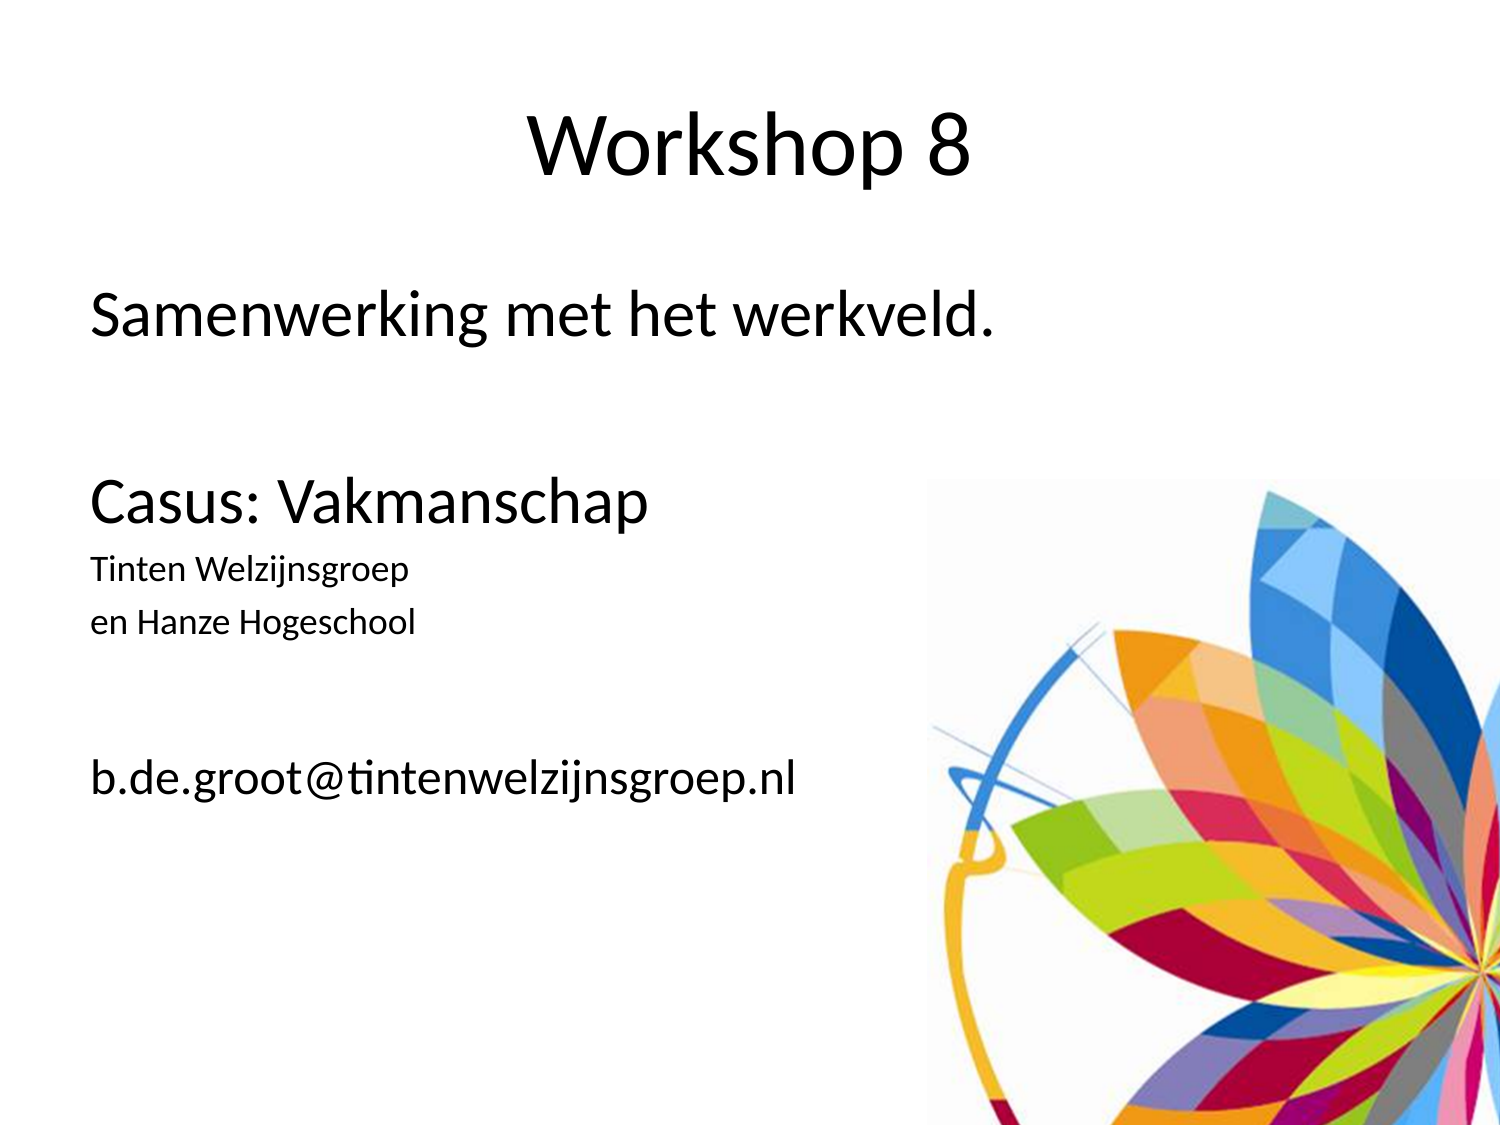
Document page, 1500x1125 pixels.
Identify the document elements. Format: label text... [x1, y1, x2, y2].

list Samenwerking met het werkveld. Casus: Vakmanschap Tinten Welzijnsgroep en Hanze Hogeschool b.de.groot@tintenwelzijnsgroep.nl [75, 262, 1425, 1005]
picture [926, 479, 1500, 1125]
title Workshop 8 [75, 45, 1425, 233]
